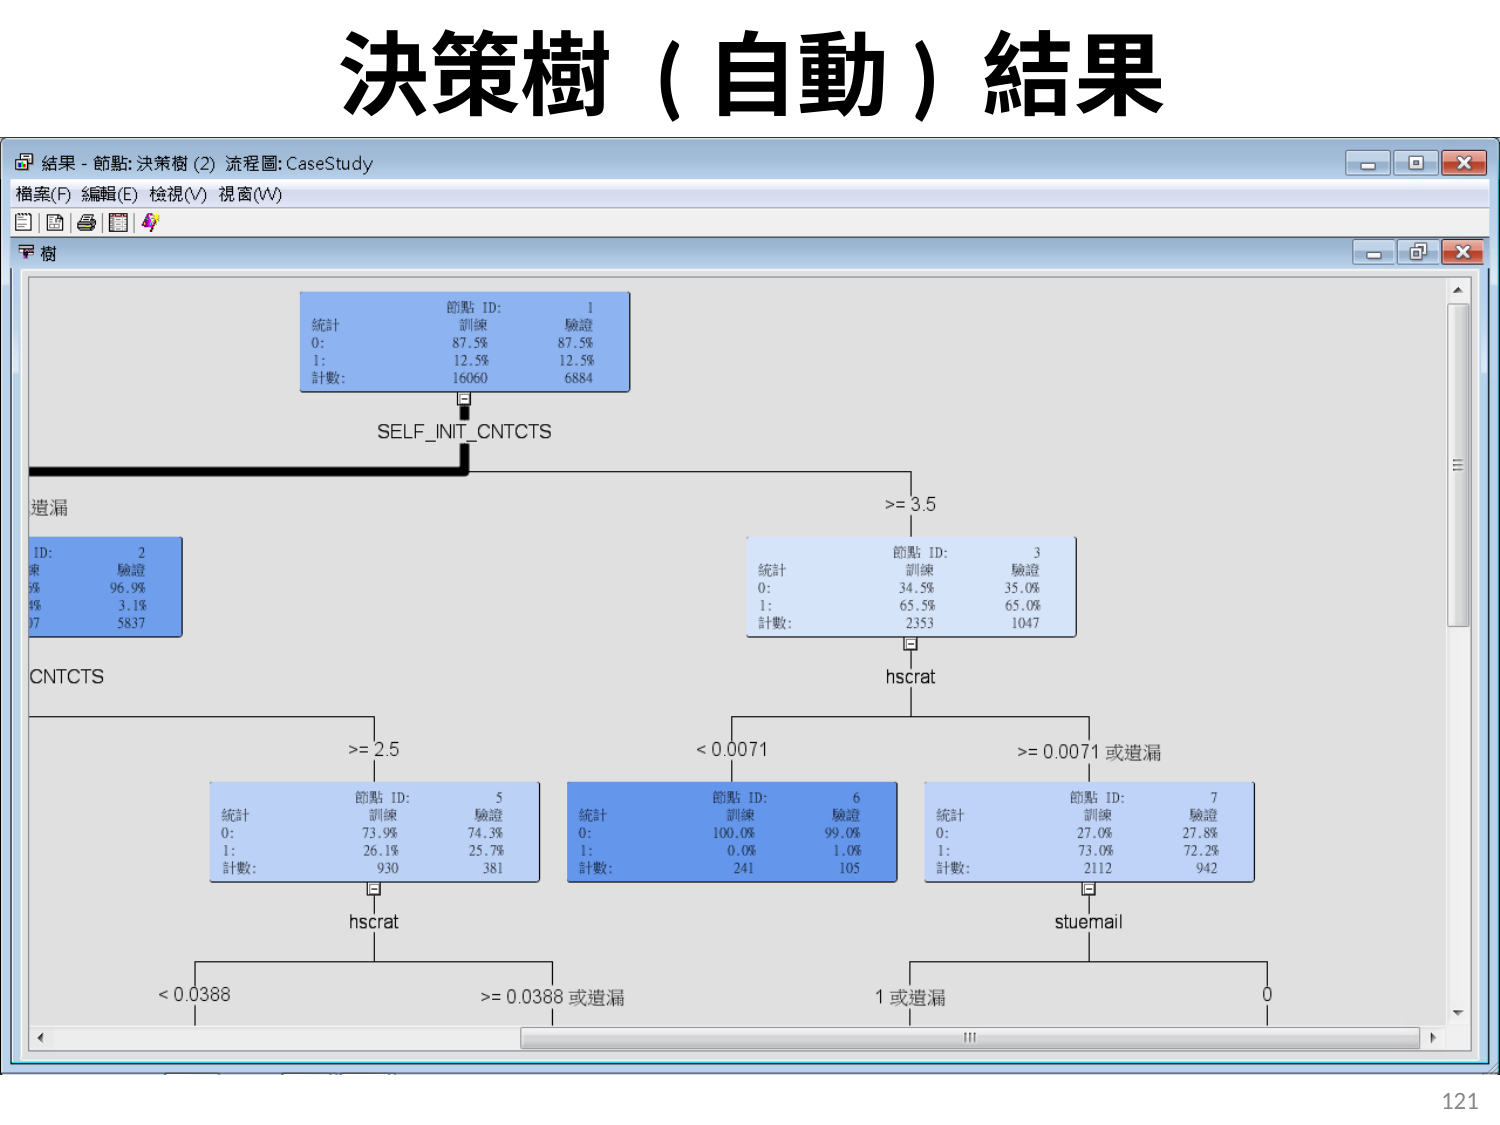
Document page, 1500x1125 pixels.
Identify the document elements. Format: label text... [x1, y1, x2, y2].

title 決策樹 (自動) 結果 [76, 19, 1427, 126]
slide_number 121 [1144, 1084, 1495, 1125]
picture [0, 136, 1500, 1075]
